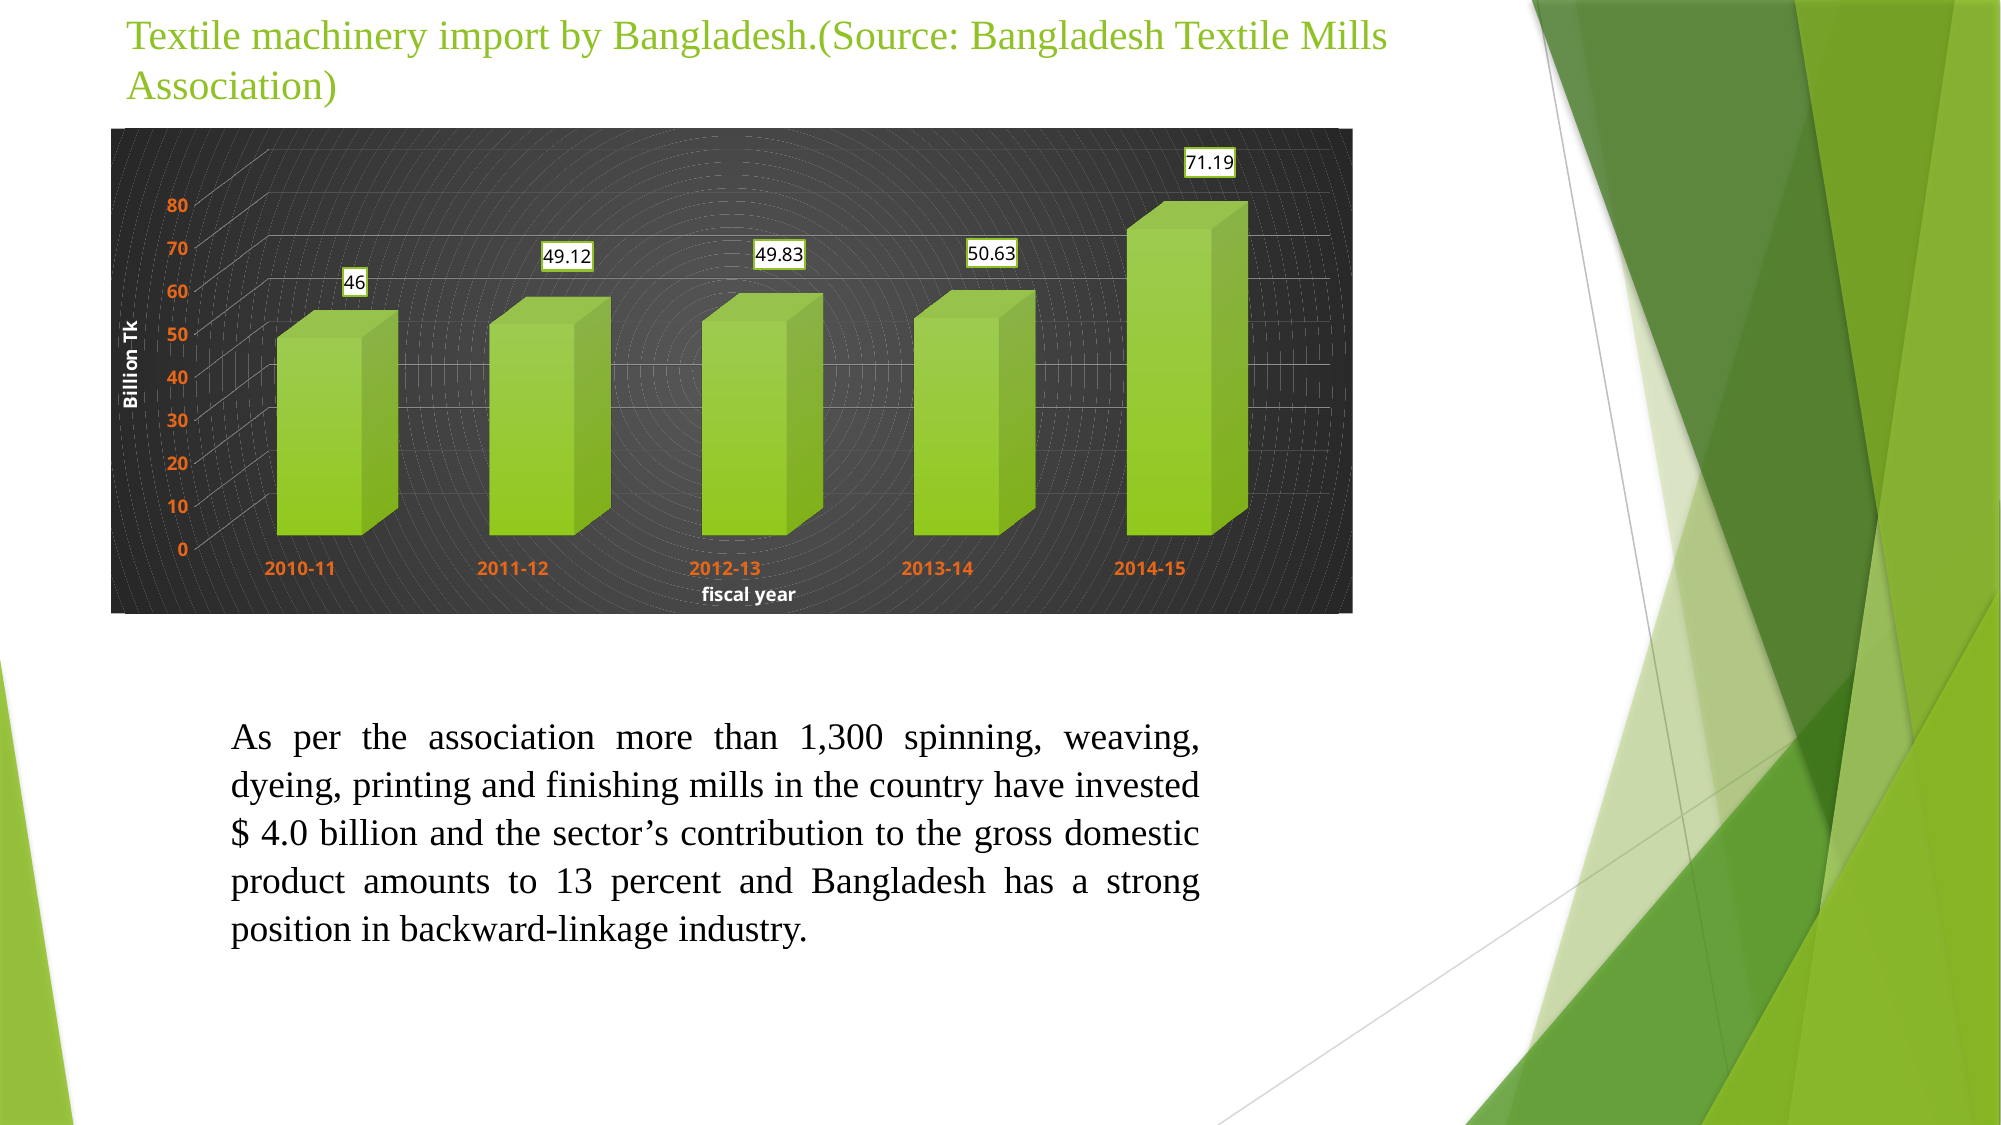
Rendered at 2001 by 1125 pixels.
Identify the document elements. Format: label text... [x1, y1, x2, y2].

text_box As per the association more than 1,300 spinning, weaving, dyeing, printing and finishing mills in the country have invested $ 4.0 billion and the sector’s contribution to the gross domestic product amounts to 13 percent and Bangladesh has a strong position in backward-linkage industry. [216, 701, 1217, 957]
chart [110, 128, 1354, 614]
title Textile machinery import by Bangladesh.(Source: Bangladesh Textile Mills Association) [111, 0, 1522, 129]
